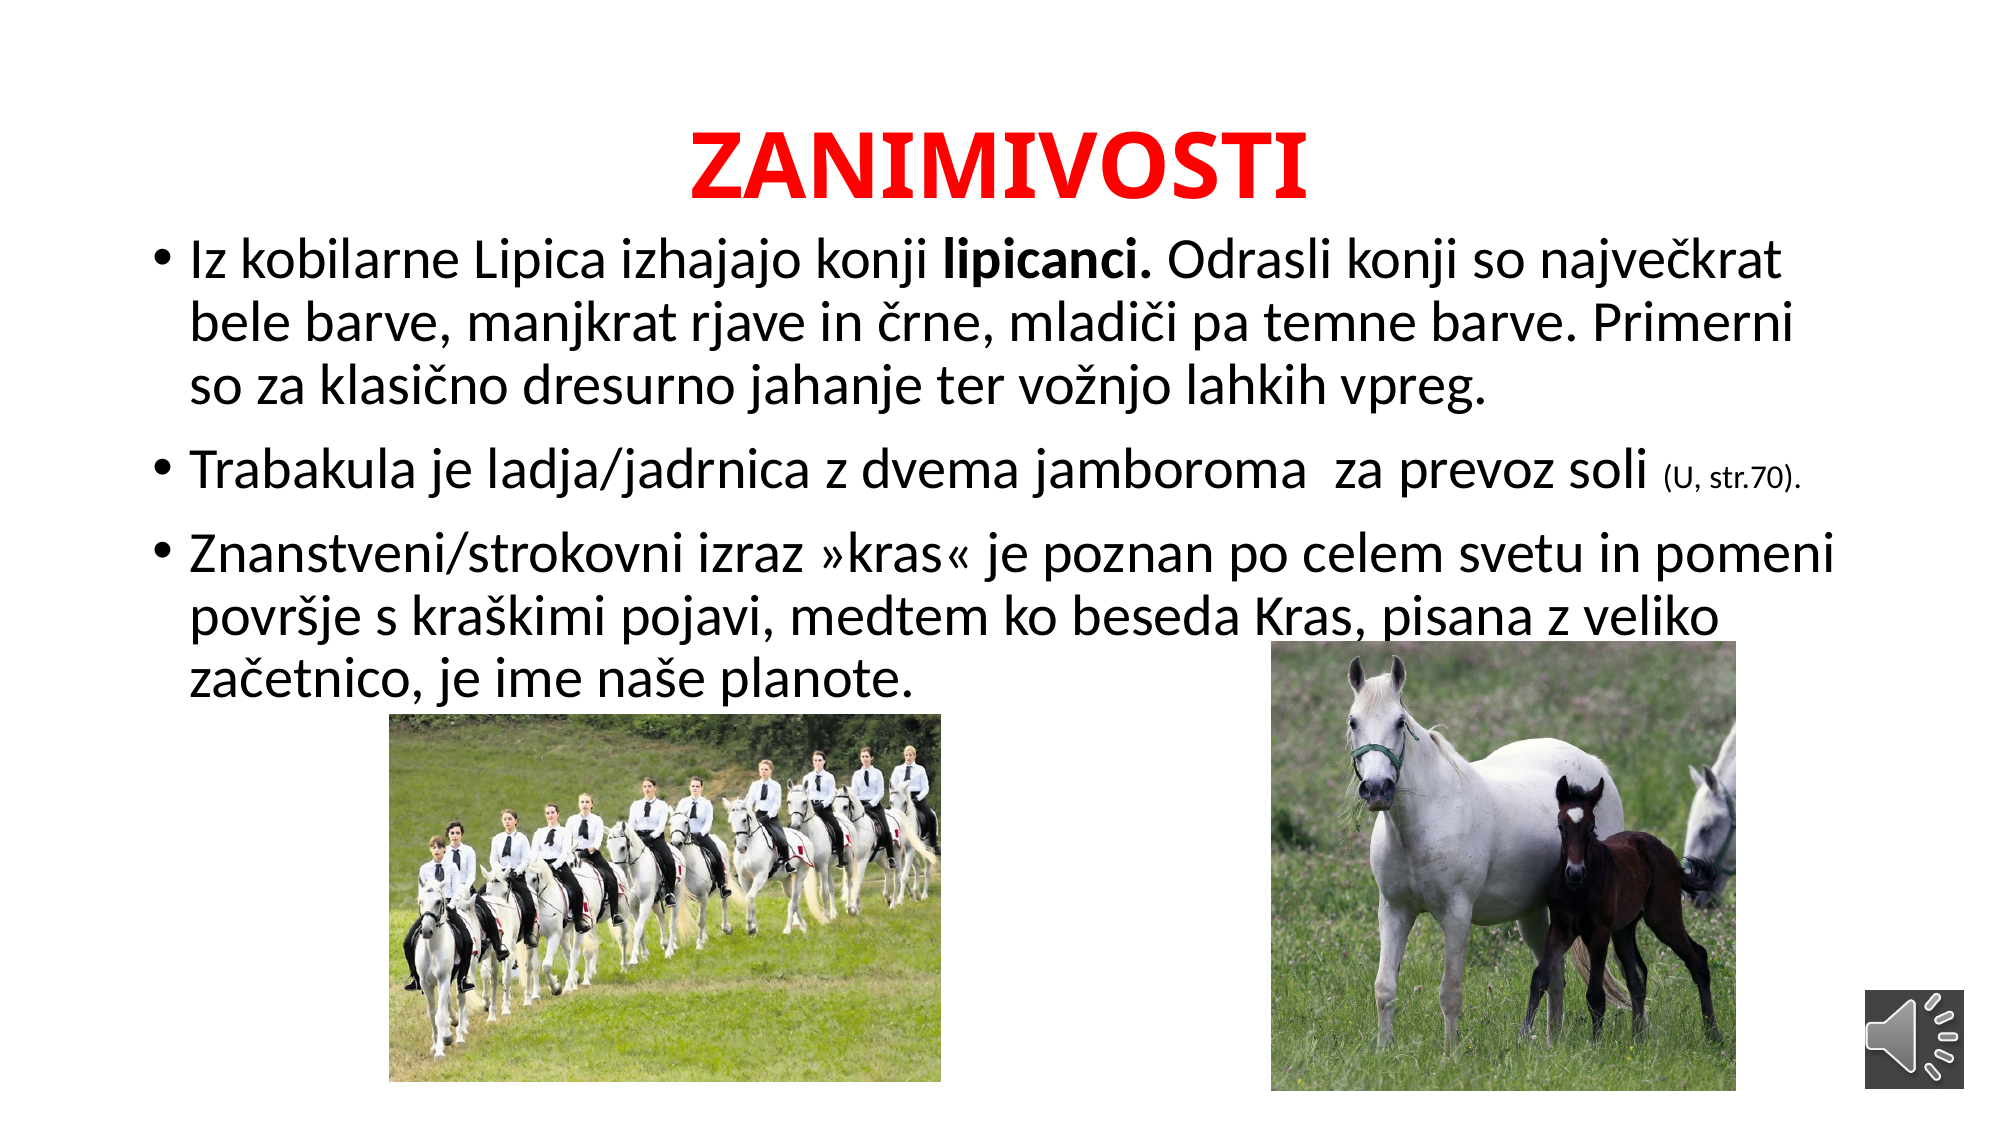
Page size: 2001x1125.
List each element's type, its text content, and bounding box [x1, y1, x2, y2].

picture [389, 714, 941, 1082]
picture [1271, 641, 1736, 1091]
title ZANIMIVOSTI [137, 59, 1863, 220]
picture [1864, 989, 1965, 1090]
list Iz kobilarne Lipica izhajajo konji lipicanci. Odrasli konji so največkrat bele barve, manjkrat rjave in črne, mladiči pa temne barve. Primerni so za klasično dresurno jahanje ter vožnjo lahkih vpreg. Trabakula je ladja/jadrnica z dvema jamboroma za prevoz soli (U, str.70). Znanstveni/strokovni izraz »kras« je poznan po celem svetu in pomeni površje s kraškimi pojavi, medtem ko beseda Kras, pisana z veliko začetnico, je ime naše planote. [137, 220, 1863, 1014]
